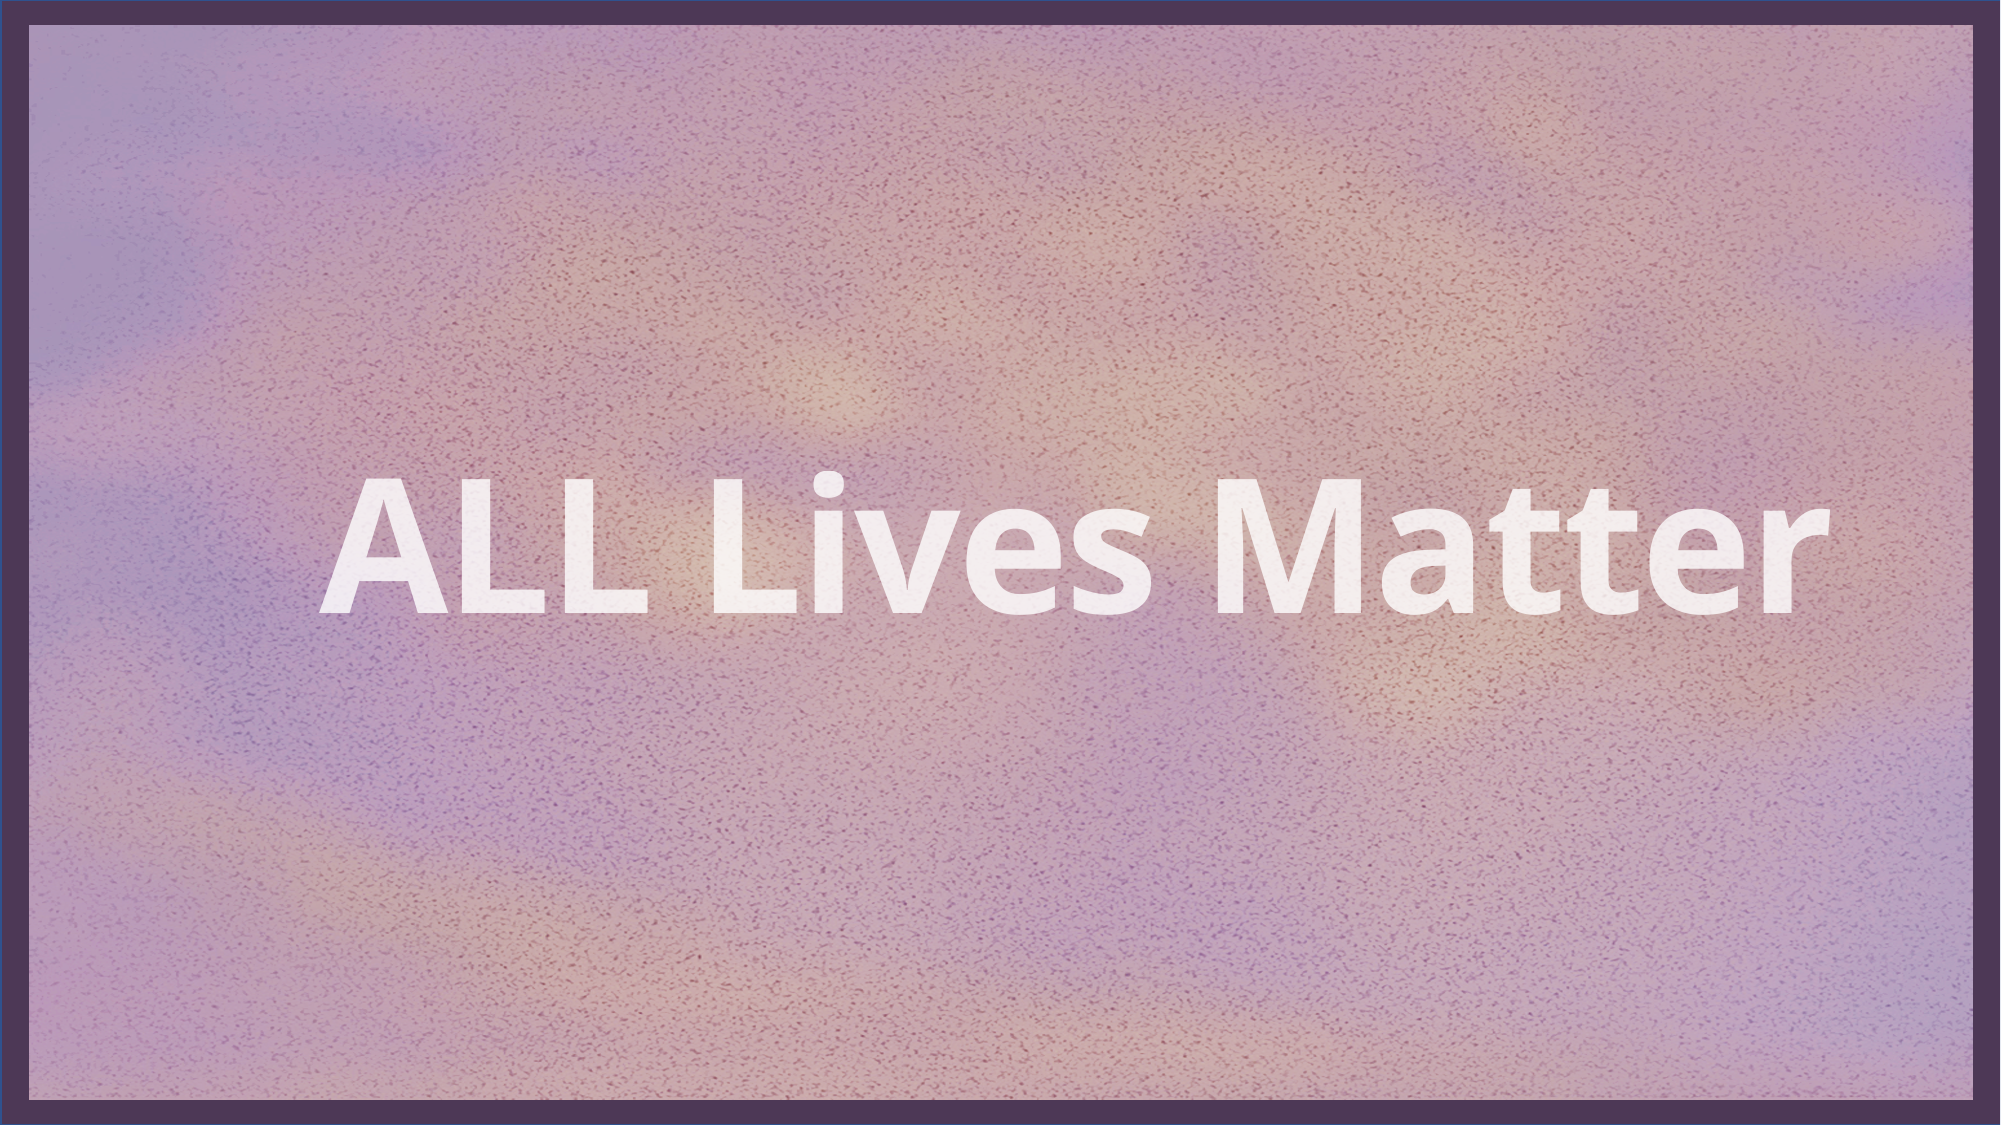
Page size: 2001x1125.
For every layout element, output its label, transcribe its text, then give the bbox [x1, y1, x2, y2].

picture [0, 0, 2001, 1125]
text_box ALL Lives Matter [178, 453, 1850, 660]
